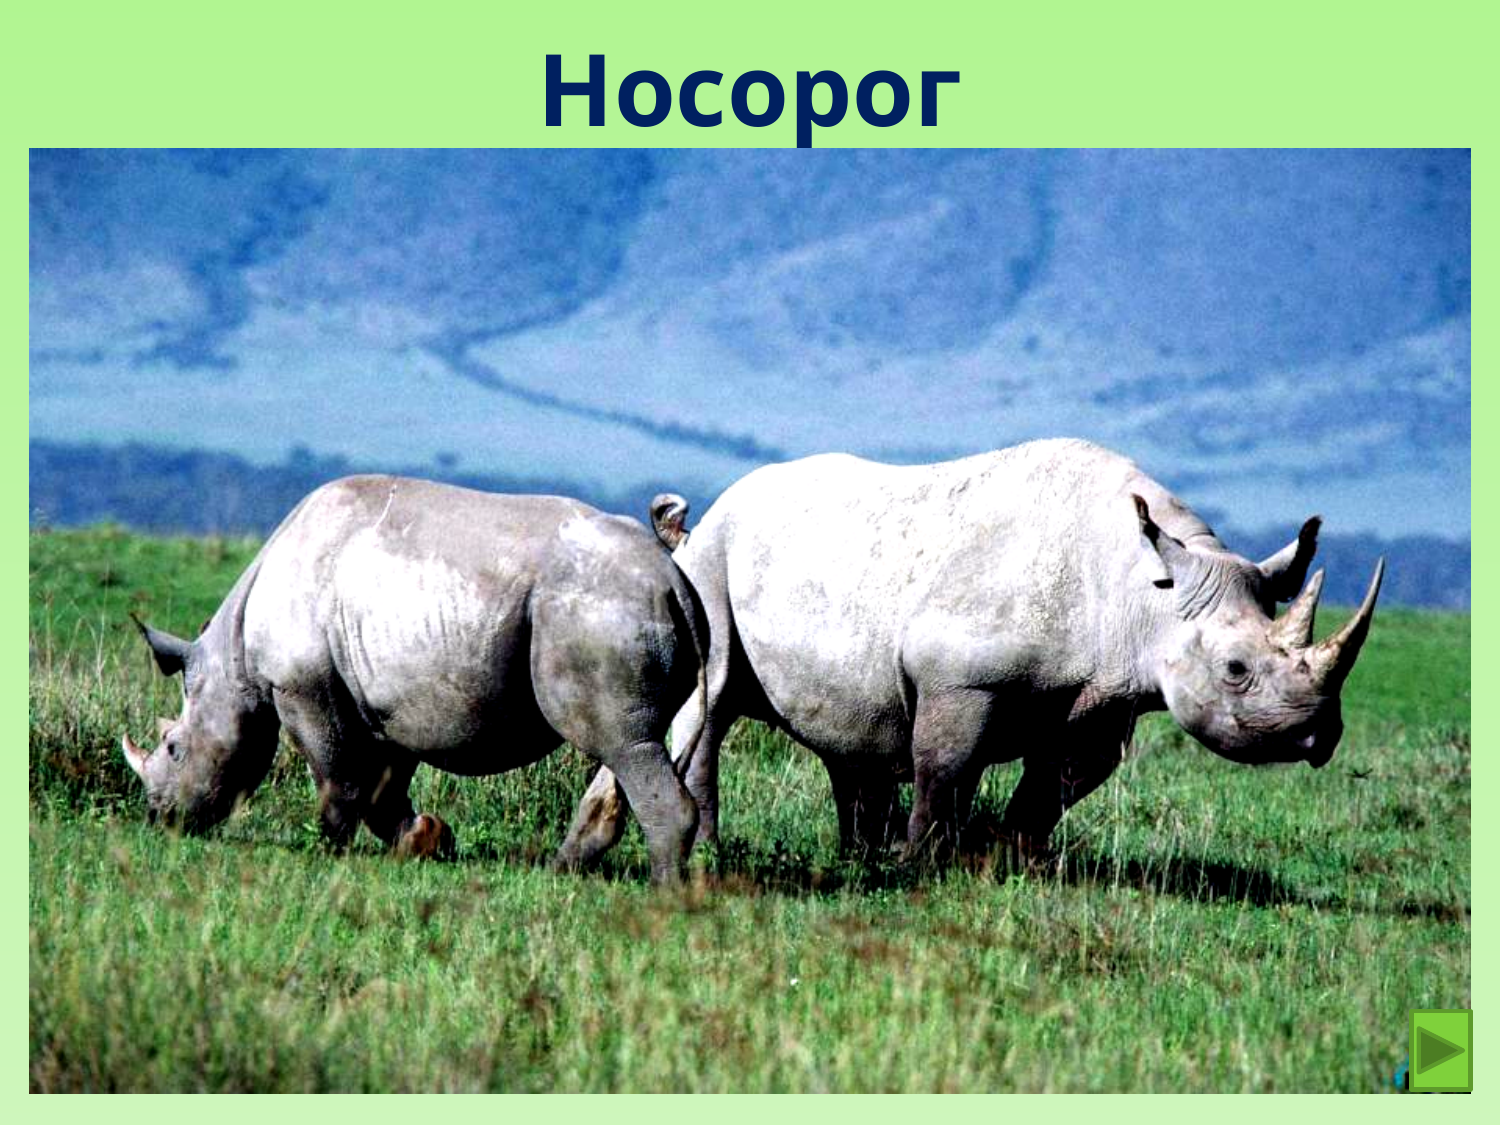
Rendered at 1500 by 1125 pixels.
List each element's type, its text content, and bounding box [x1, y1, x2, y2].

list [29, 148, 1471, 1095]
title Носорог [75, 0, 1425, 144]
